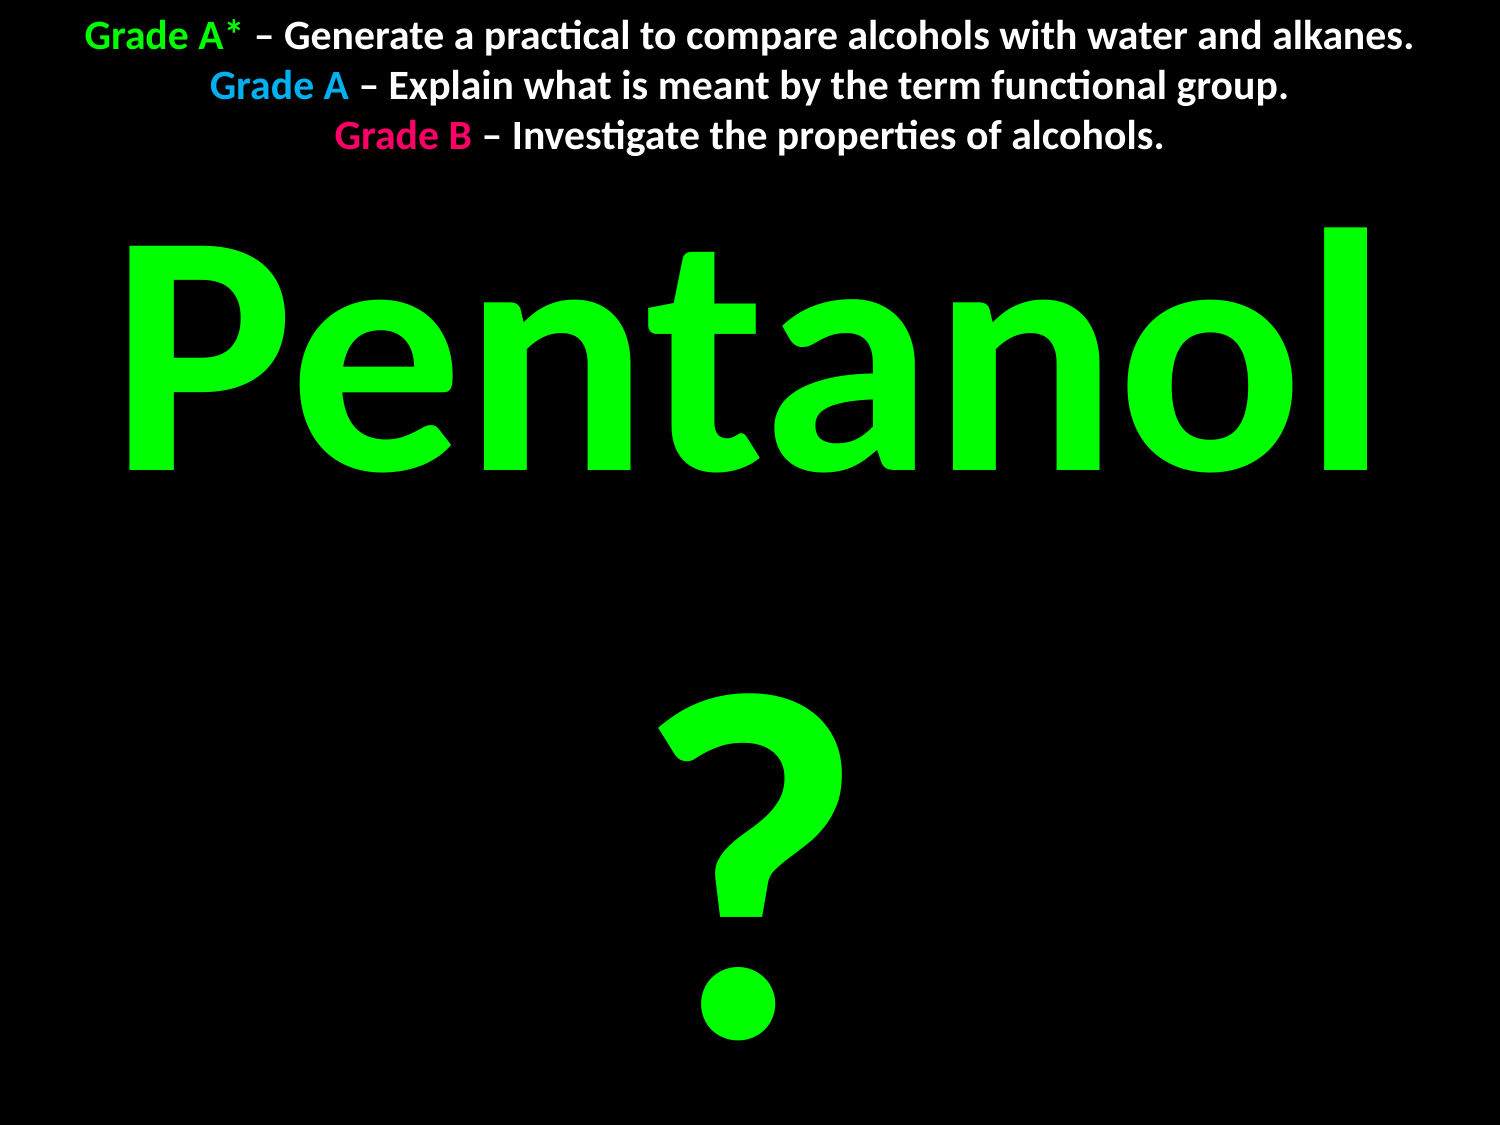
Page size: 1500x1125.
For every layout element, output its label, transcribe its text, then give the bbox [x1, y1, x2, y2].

text_box Grade A* – Generate a practical to compare alcohols with water and alkanes. Grade A – Explain what is meant by the term functional group. Grade B – Investigate the properties of alcohols. [0, 0, 1500, 117]
text_box Pentanol ? [0, 117, 1500, 1125]
